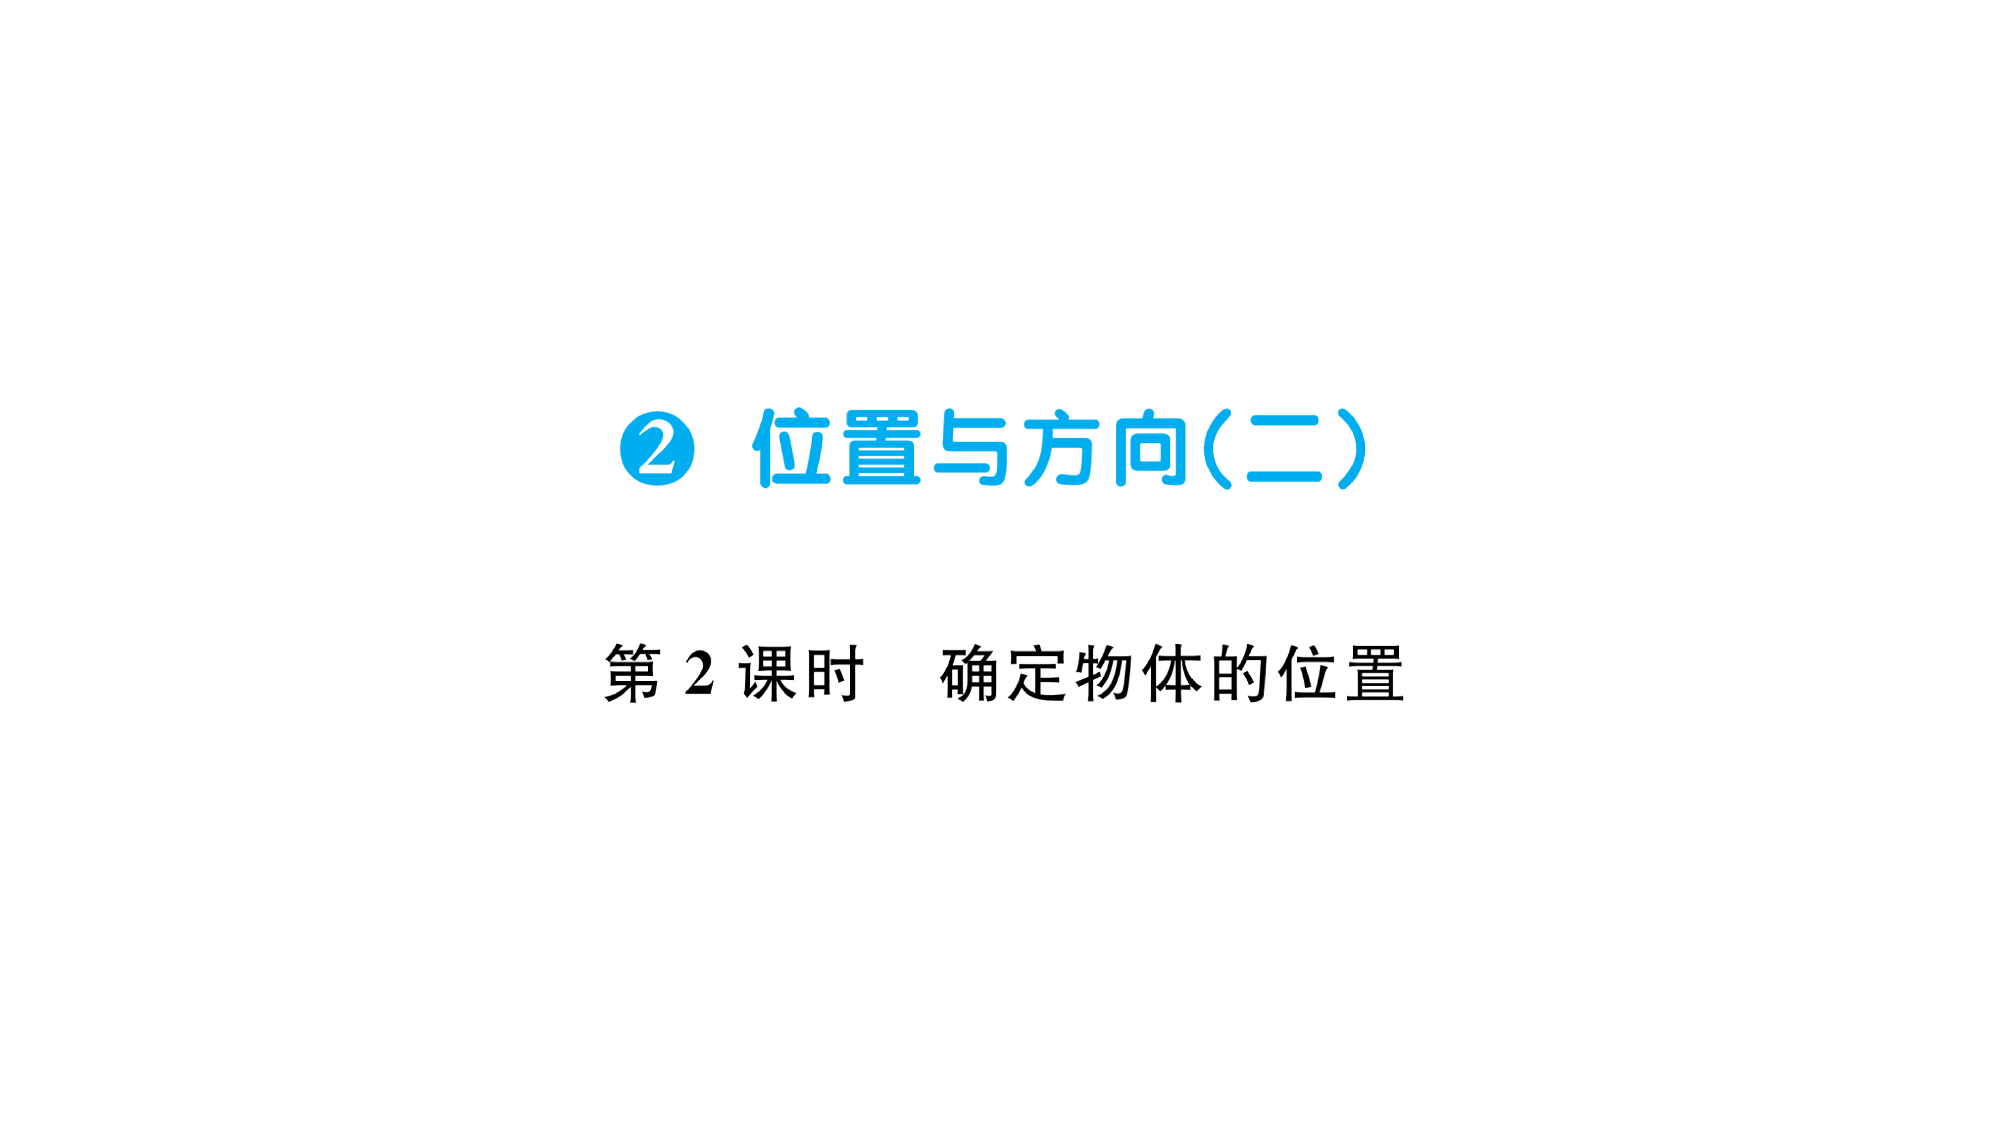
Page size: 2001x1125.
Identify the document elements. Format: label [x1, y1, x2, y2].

picture [616, 392, 1384, 494]
picture [600, 630, 1425, 721]
